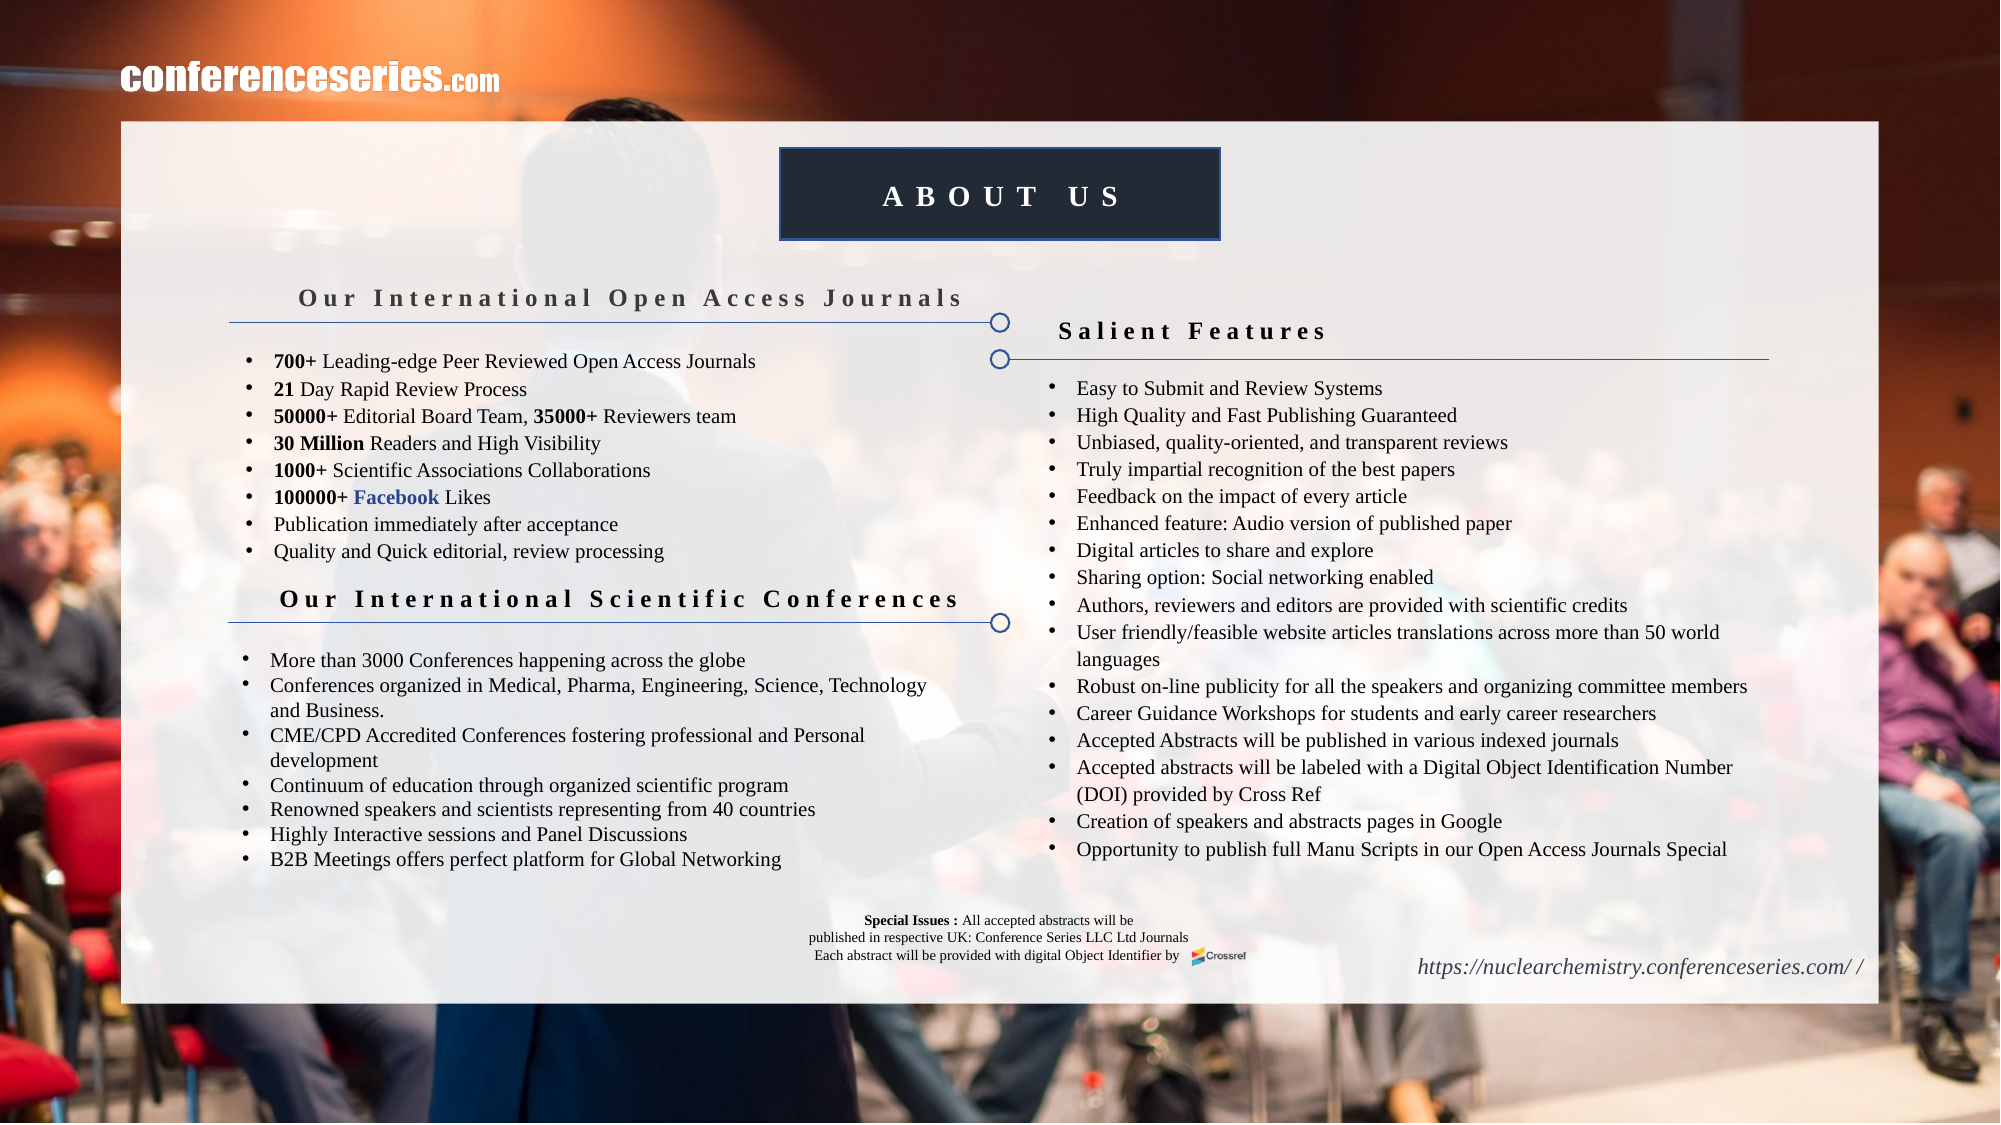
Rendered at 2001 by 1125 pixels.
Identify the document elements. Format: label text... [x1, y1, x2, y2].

text_box [989, 312, 1011, 333]
picture [121, 49, 499, 92]
text_box [990, 612, 1011, 634]
text_box [0, 0, 2000, 1123]
text_box [779, 147, 1221, 241]
text_box Salient Features [1043, 306, 1743, 352]
picture [1188, 941, 1248, 971]
text_box Our International Scientific Conferences [161, 574, 973, 620]
text_box ABOUT US [780, 169, 1220, 220]
text_box [120, 120, 1880, 1005]
text_box Easy to Submit and Review Systems High Quality and Fast Publishing Guaranteed Unbiased, quality-oriented, and transparent reviews Truly impartial recognition of the best papers Feedback on the impact of every article Enhanced feature: Audio version of published paper Digital articles to share and explore Sharing option: Social networking enabled Authors, reviewers and editors are provided with scientific credits User friendly/feasible website articles translations across more than 50 world languages Robust on-line publicity for all the speakers and organizing committee members Career Guidance Workshops for students and early career researchers Accepted Abstracts will be published in various indexed journals Accepted abstracts will be labeled with a Digital Object Identification Number (DOI) provided by Cross Ref Creation of speakers and abstracts pages in Google Opportunity to publish full Manu Scripts in our Open Access Journals Special [1033, 364, 1769, 895]
text_box 700+ Leading-edge Peer Reviewed Open Access Journals 21 Day Rapid Review Process 50000+ Editorial Board Team, 35000+ Reviewers team 30 Million Readers and High Visibility 1000+ Scientific Associations Collaborations 100000+ Facebook Likes Publication immediately after acceptance Quality and Quick editorial, review processing [230, 338, 891, 571]
text_box Special Issues : All accepted abstracts will be published in respective UK: Conference Series LLC Ltd Journals Each abstract will be provided with digital Object Identifier by [777, 903, 1220, 971]
text_box https://nuclearchemistry.conferenceseries.com/ / [1247, 930, 1879, 987]
text_box Our International Open Access Journals [164, 274, 977, 320]
text_box More than 3000 Conferences happening across the globe Conferences organized in Medical, Pharma, Engineering, Science, Technology and Business. CME/CPD Accredited Conferences fostering professional and Personal development Continuum of education through organized scientific program Renowned speakers and scientists representing from 40 countries Highly Interactive sessions and Panel Discussions B2B Meetings offers perfect platform for Global Networking [227, 638, 970, 879]
text_box [989, 349, 1011, 370]
